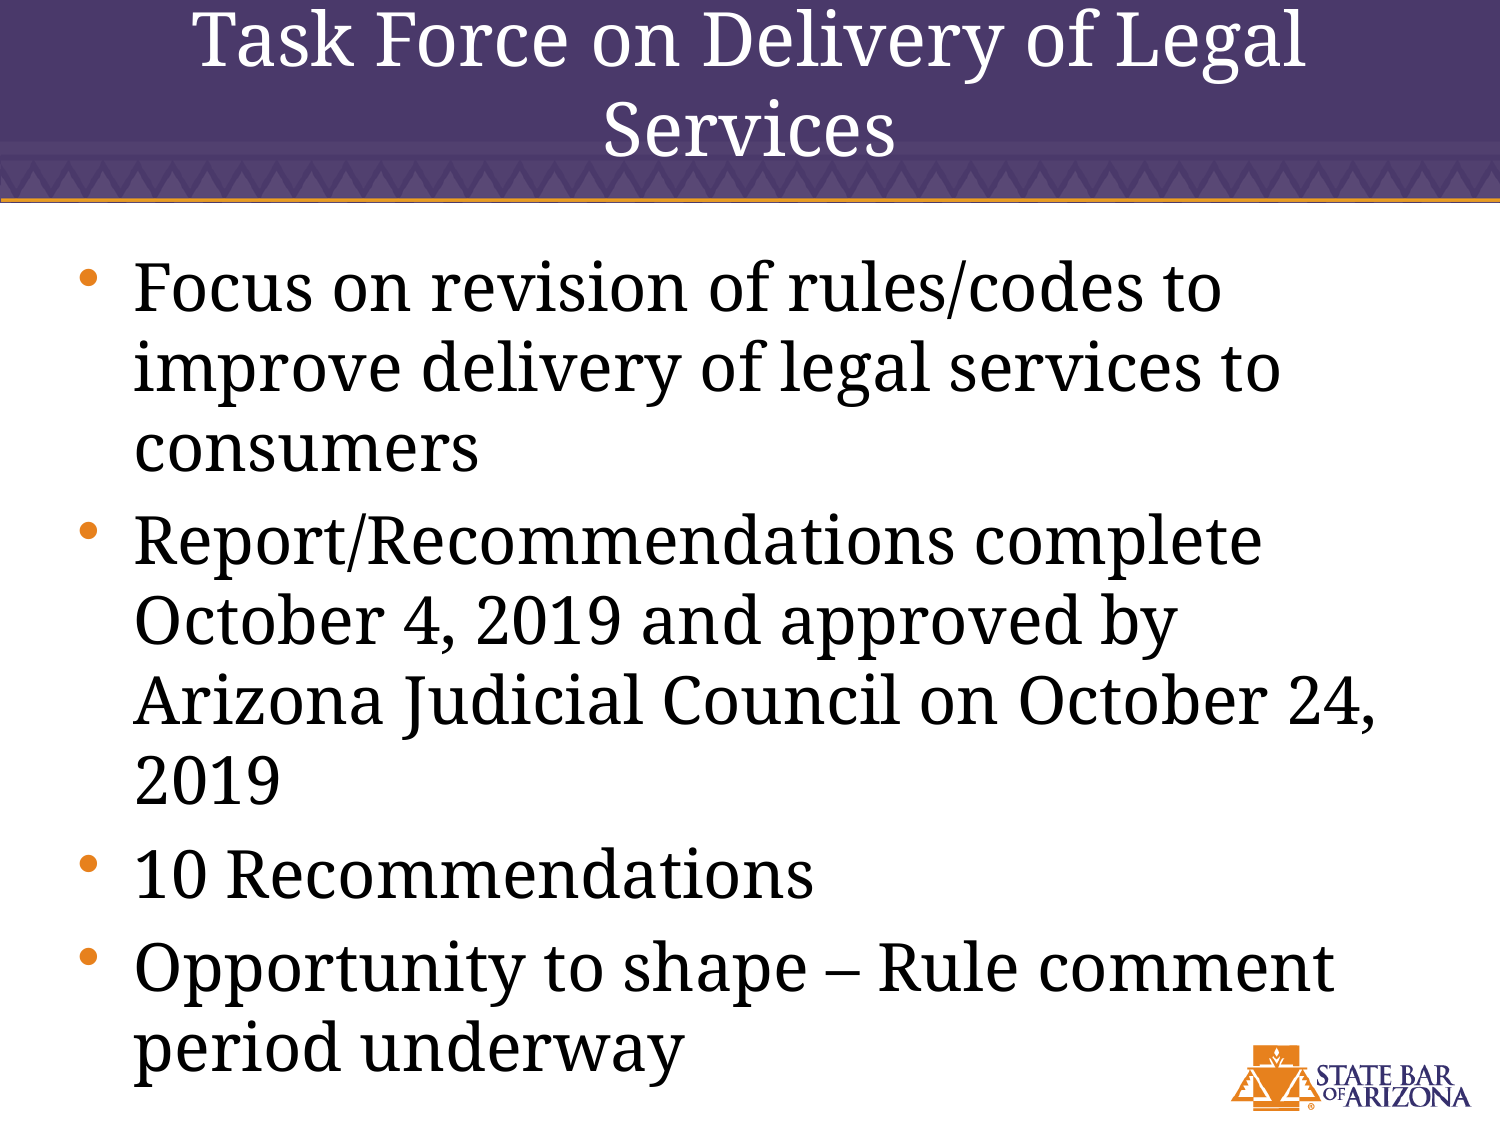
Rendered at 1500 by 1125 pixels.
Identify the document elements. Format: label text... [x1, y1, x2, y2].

title Task Force on Delivery of Legal Services [24, 37, 1476, 126]
list Focus on revision of rules/codes to improve delivery of legal services to consumers Report/Recommendations complete October 4, 2019 and approved by Arizona Judicial Council on October 24, 2019 10 Recommendations Opportunity to shape – Rule comment period underway [62, 237, 1463, 1038]
picture [0, 0, 1500, 1125]
